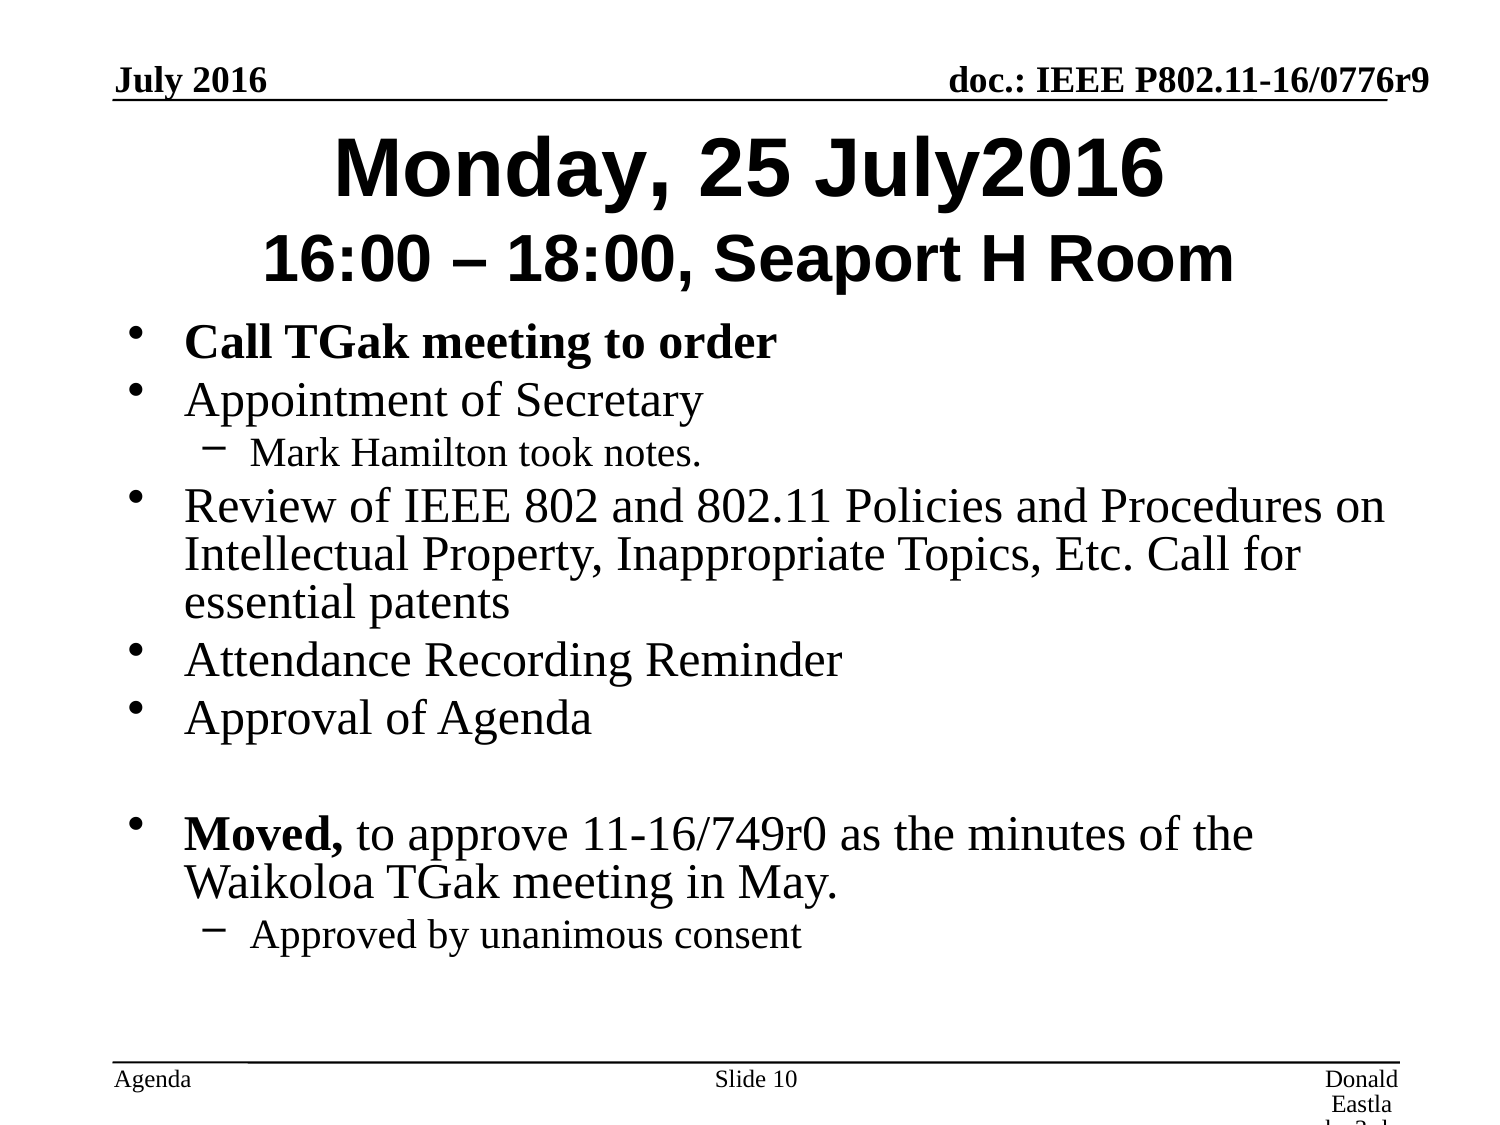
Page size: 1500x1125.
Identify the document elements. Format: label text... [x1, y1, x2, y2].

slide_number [114, 54, 290, 100]
footer Donald Eastlake 3rd, Huawei Technologies [1325, 1063, 1402, 1093]
title Monday, 25 July2016 16:00 – 18:00, Seaport H Room [112, 112, 1388, 288]
slide_number Slide 10 [712, 1063, 800, 1093]
list Call TGak meeting to order Appointment of Secretary Mark Hamilton took notes. Review of IEEE 802 and 802.11 Policies and Procedures on Intellectual Property, Inappropriate Topics, Etc. Call for essential patents Attendance Recording Reminder Approval of Agenda Moved, to approve 11-16/749r0 as the minutes of the Waikoloa TGak meeting in May. Approved by unanimous consent [112, 312, 1413, 1063]
